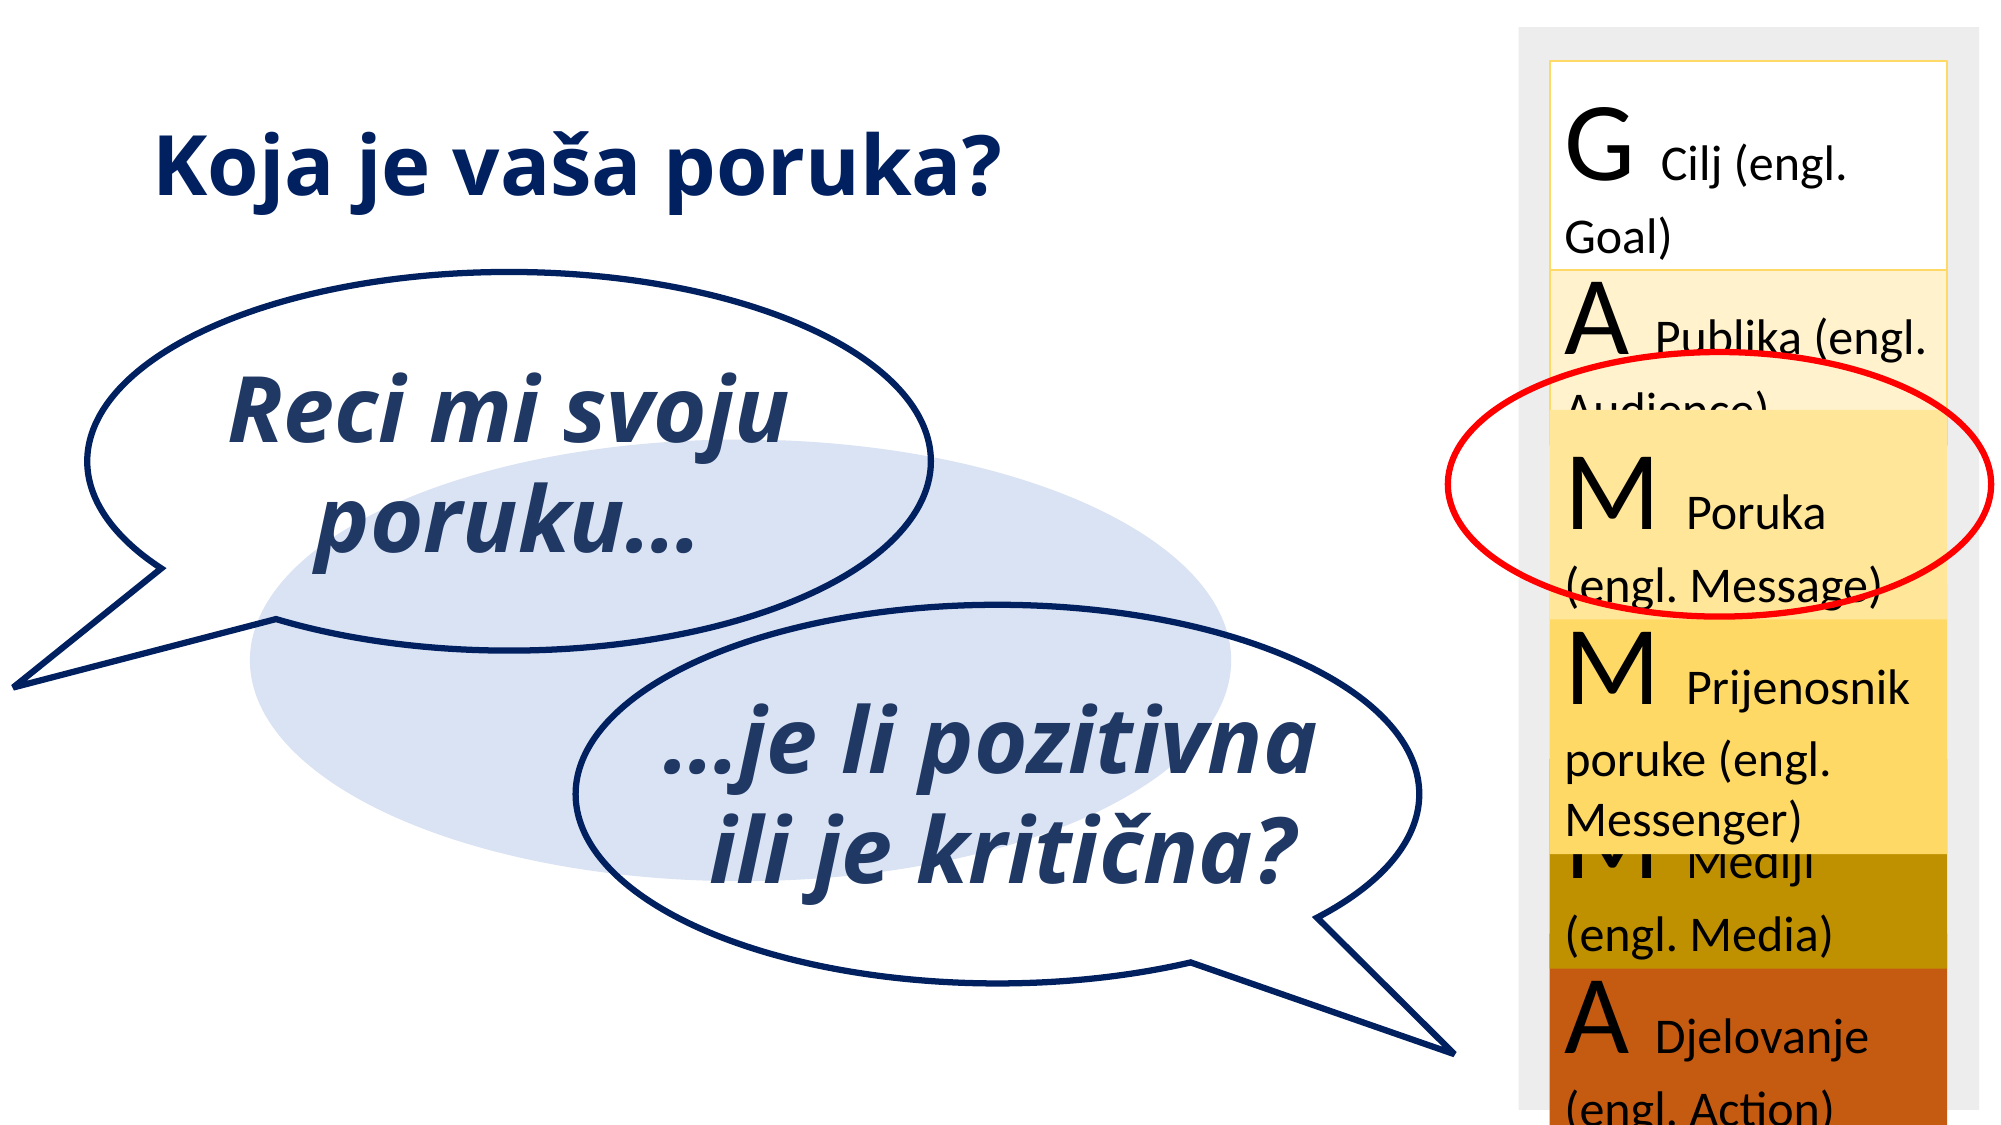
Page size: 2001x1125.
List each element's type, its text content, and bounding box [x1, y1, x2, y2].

title Koja je vaša poruka? [137, 59, 1518, 278]
text_box [661, 910, 1456, 1056]
text_box Reci mi svoju poruku… [12, 270, 932, 689]
text_box [248, 456, 1229, 875]
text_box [1518, 27, 1980, 1110]
text_box …je li pozitivna ili je kritična? [648, 674, 1357, 910]
text_box [669, 603, 1326, 674]
text_box [1357, 693, 1421, 895]
text_box [1980, 444, 1993, 524]
text_box [574, 686, 648, 902]
text_box [1446, 394, 1518, 575]
